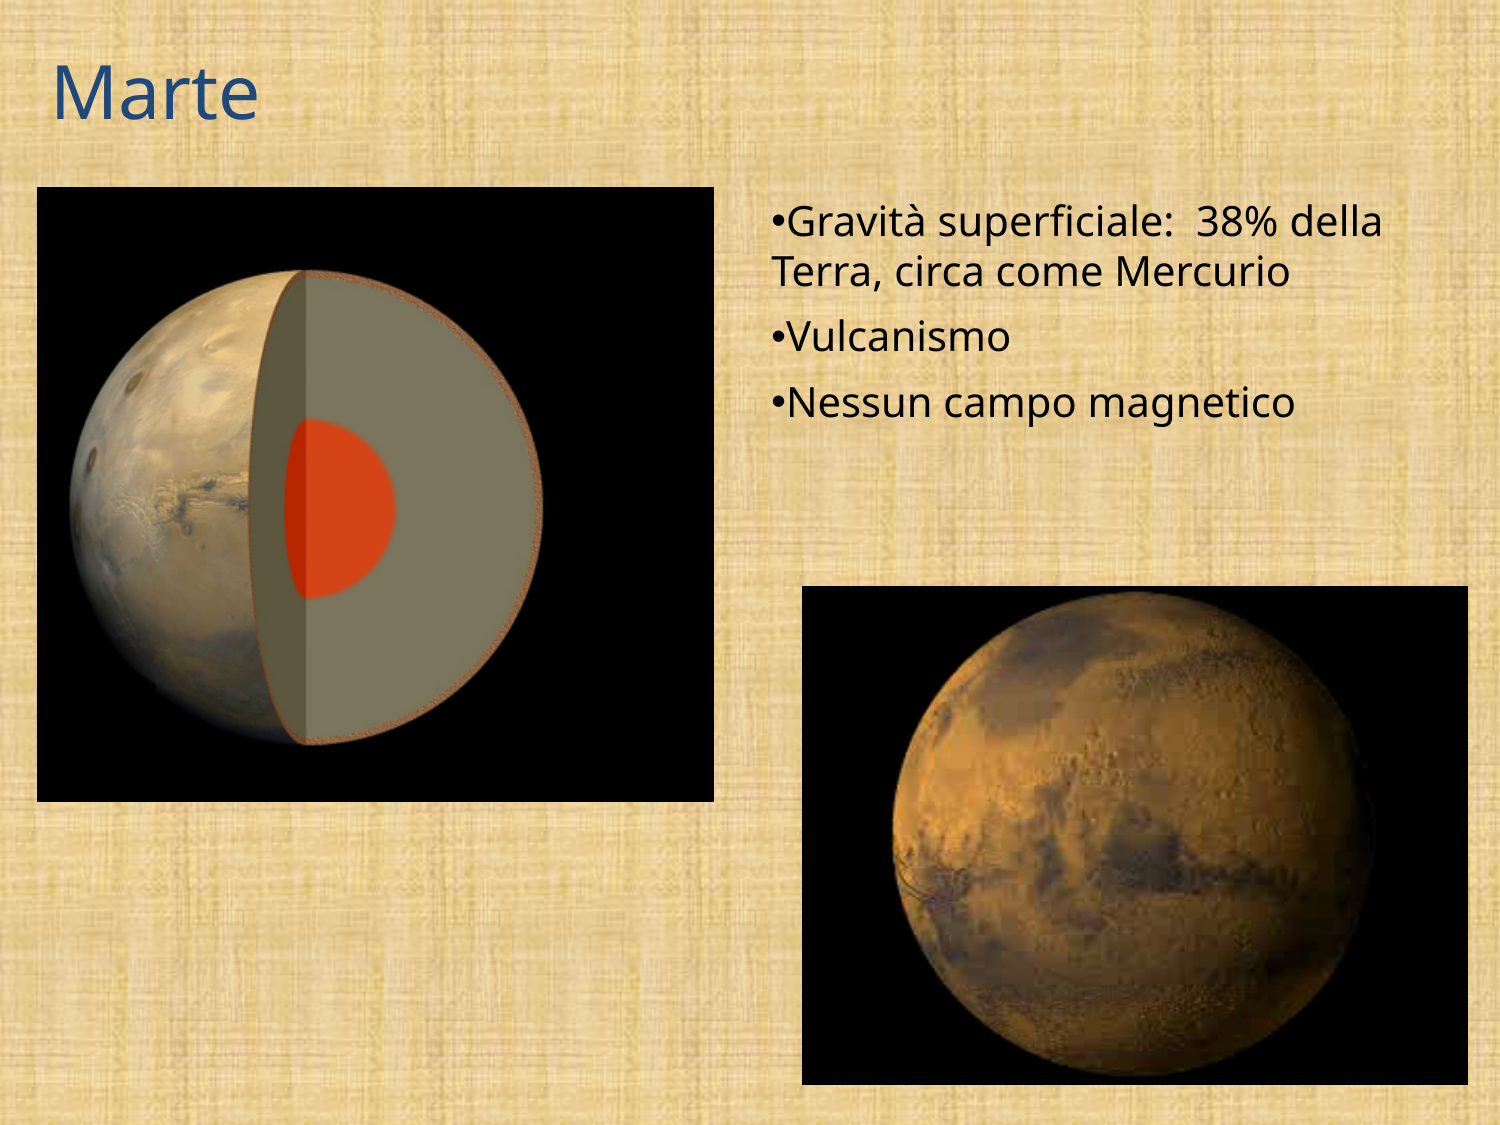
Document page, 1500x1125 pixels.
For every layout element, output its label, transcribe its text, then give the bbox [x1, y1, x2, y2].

text_box Gravità superficiale: 38% della Terra, circa come Mercurio Vulcanismo Nessun campo magnetico [756, 187, 1468, 500]
text_box Marte [35, 37, 276, 143]
picture [0, 0, 1500, 1125]
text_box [801, 585, 1469, 1086]
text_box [37, 187, 715, 802]
